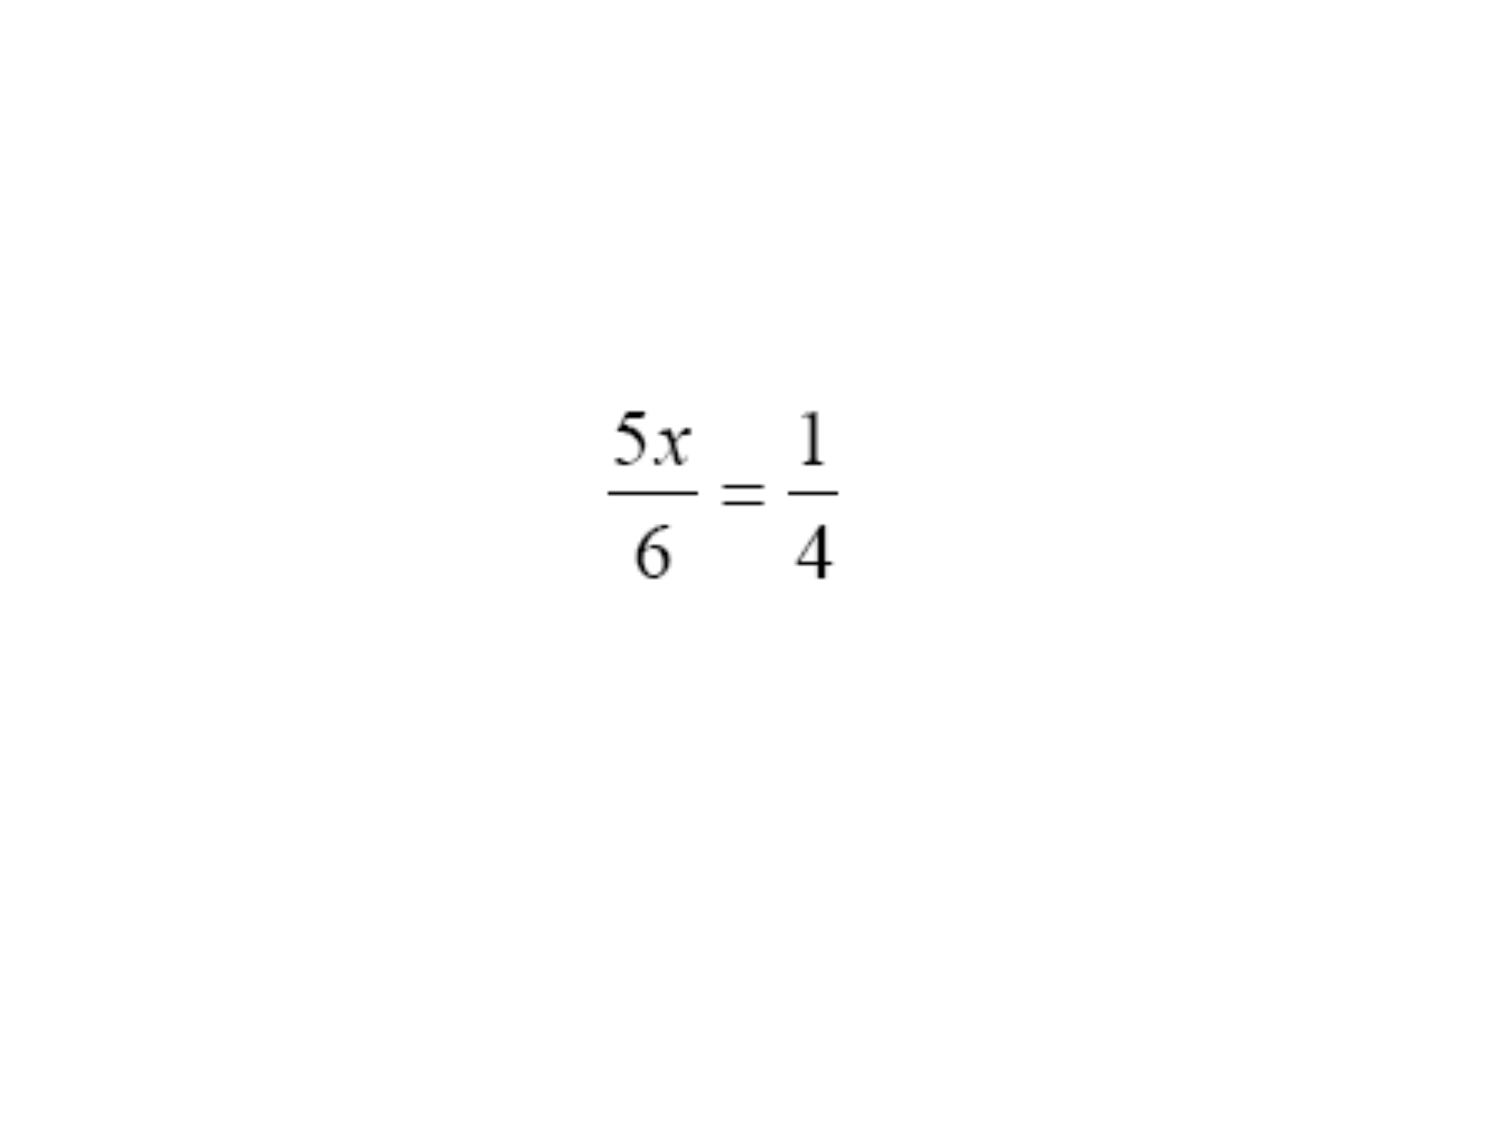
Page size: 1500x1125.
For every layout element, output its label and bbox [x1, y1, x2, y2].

picture [549, 356, 926, 643]
